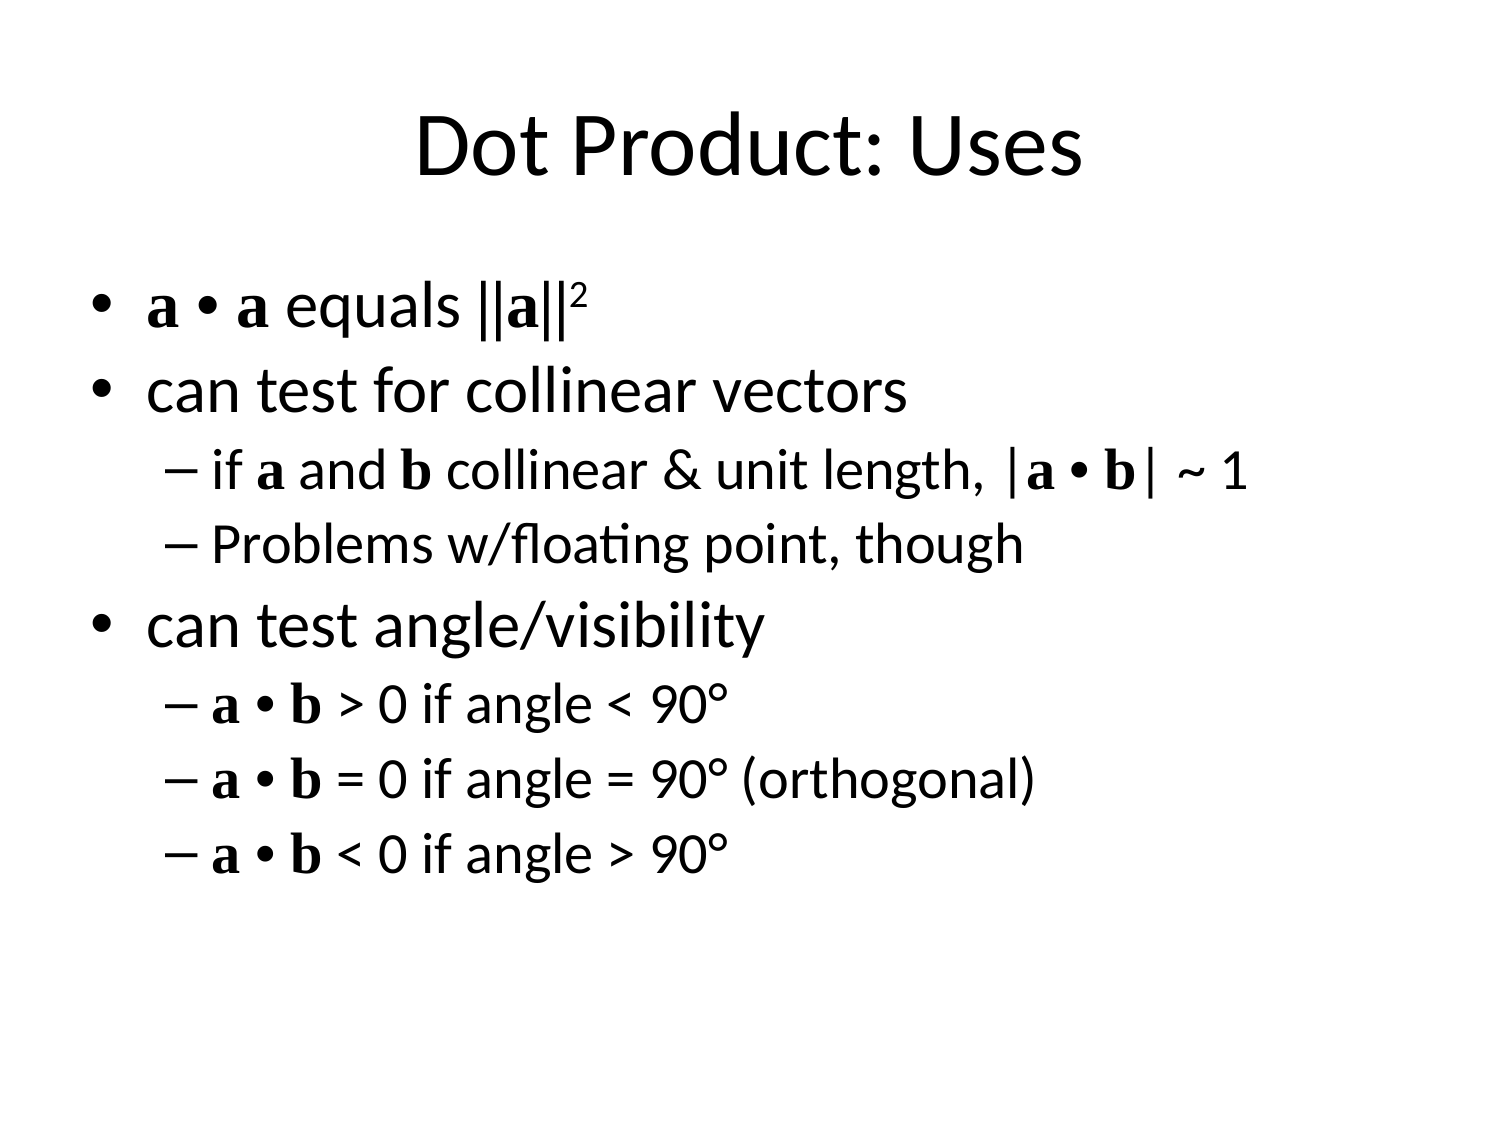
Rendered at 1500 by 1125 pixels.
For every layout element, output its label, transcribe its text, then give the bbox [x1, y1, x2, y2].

title Dot Product: Uses [75, 45, 1425, 233]
list a • a equals ||a||2 can test for collinear vectors if a and b collinear & unit length, |a • b| ~ 1 Problems w/floating point, though can test angle/visibility a • b > 0 if angle < 90° a • b = 0 if angle = 90° (orthogonal) a • b < 0 if angle > 90° [75, 262, 1425, 1005]
